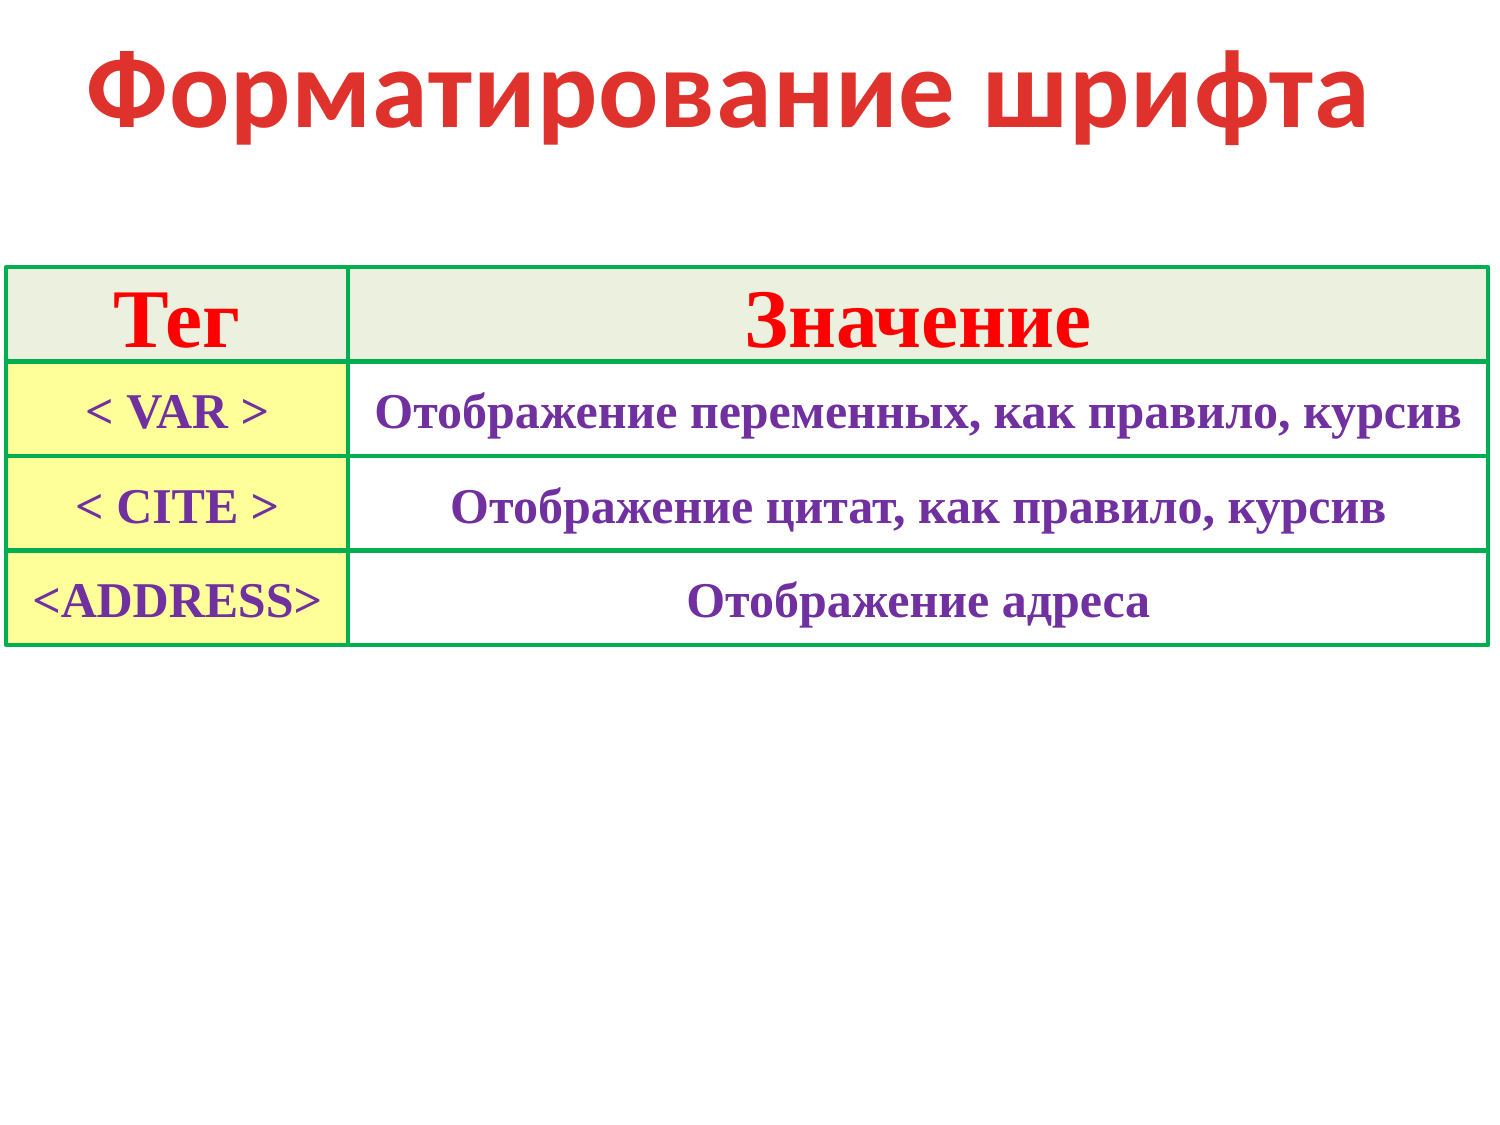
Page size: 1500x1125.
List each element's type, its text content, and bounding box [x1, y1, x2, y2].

text_box Отображение адреса [346, 549, 1490, 647]
text_box Значение [346, 265, 1490, 360]
text_box Тег [4, 265, 346, 360]
text_box < VAR > [4, 360, 346, 454]
text_box < CITE > [4, 454, 346, 549]
text_box Отображение переменных, как правило, курсив [346, 360, 1490, 454]
text_box Отображение цитат, как правило, курсив [346, 454, 1490, 549]
text_box Форматирование шрифта [71, 7, 1388, 158]
text_box <ADDRESS> [4, 549, 346, 647]
